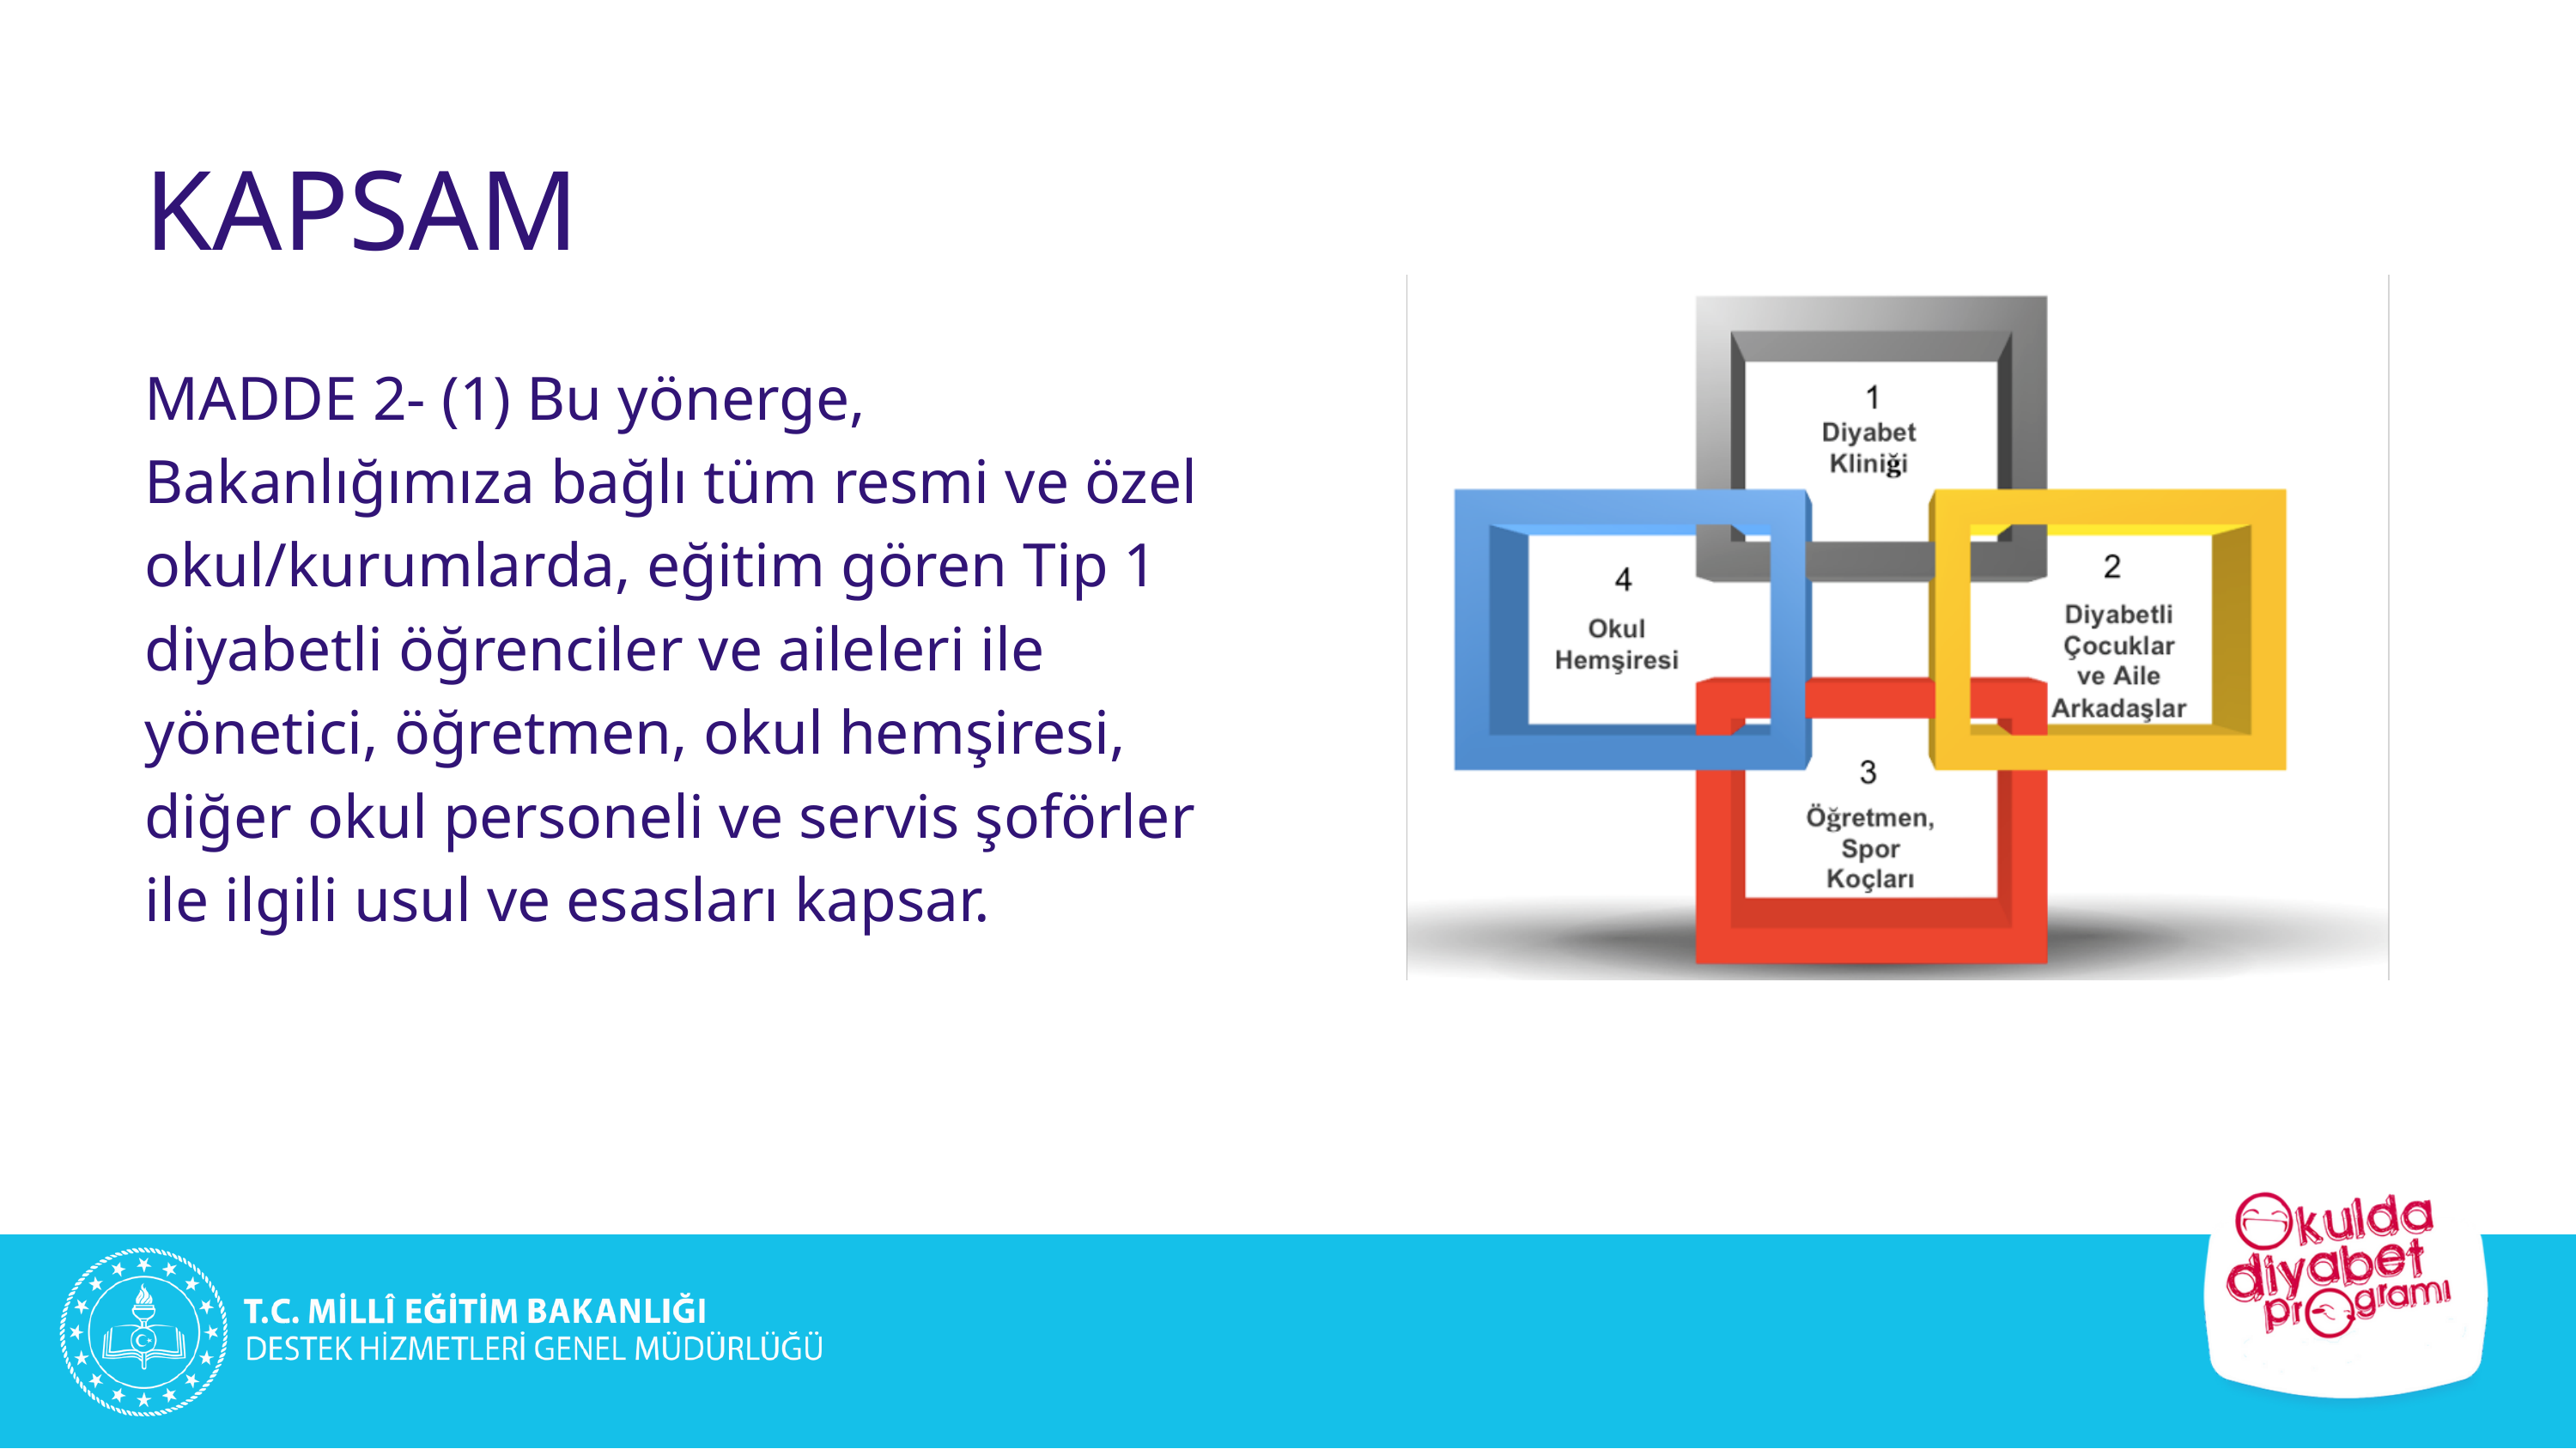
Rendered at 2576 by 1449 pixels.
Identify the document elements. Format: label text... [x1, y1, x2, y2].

picture [1406, 275, 2391, 980]
text_box MADDE 2- (1) Bu yönerge, Bakanlığımıza bağlı tüm resmi ve özel okul/kurumlarda, eğitim gören Tip 1 diyabetli öğrenciler ve aileleri ile yönetici, öğretmen, okul hemşiresi, diğer okul personeli ve servis şoförler ile ilgili usul ve esasları kapsar. [144, 404, 1224, 934]
picture [2059, 1071, 2576, 1449]
text_box KAPSAM [144, 140, 1558, 404]
picture [59, 1247, 822, 1416]
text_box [0, 1234, 2055, 1449]
